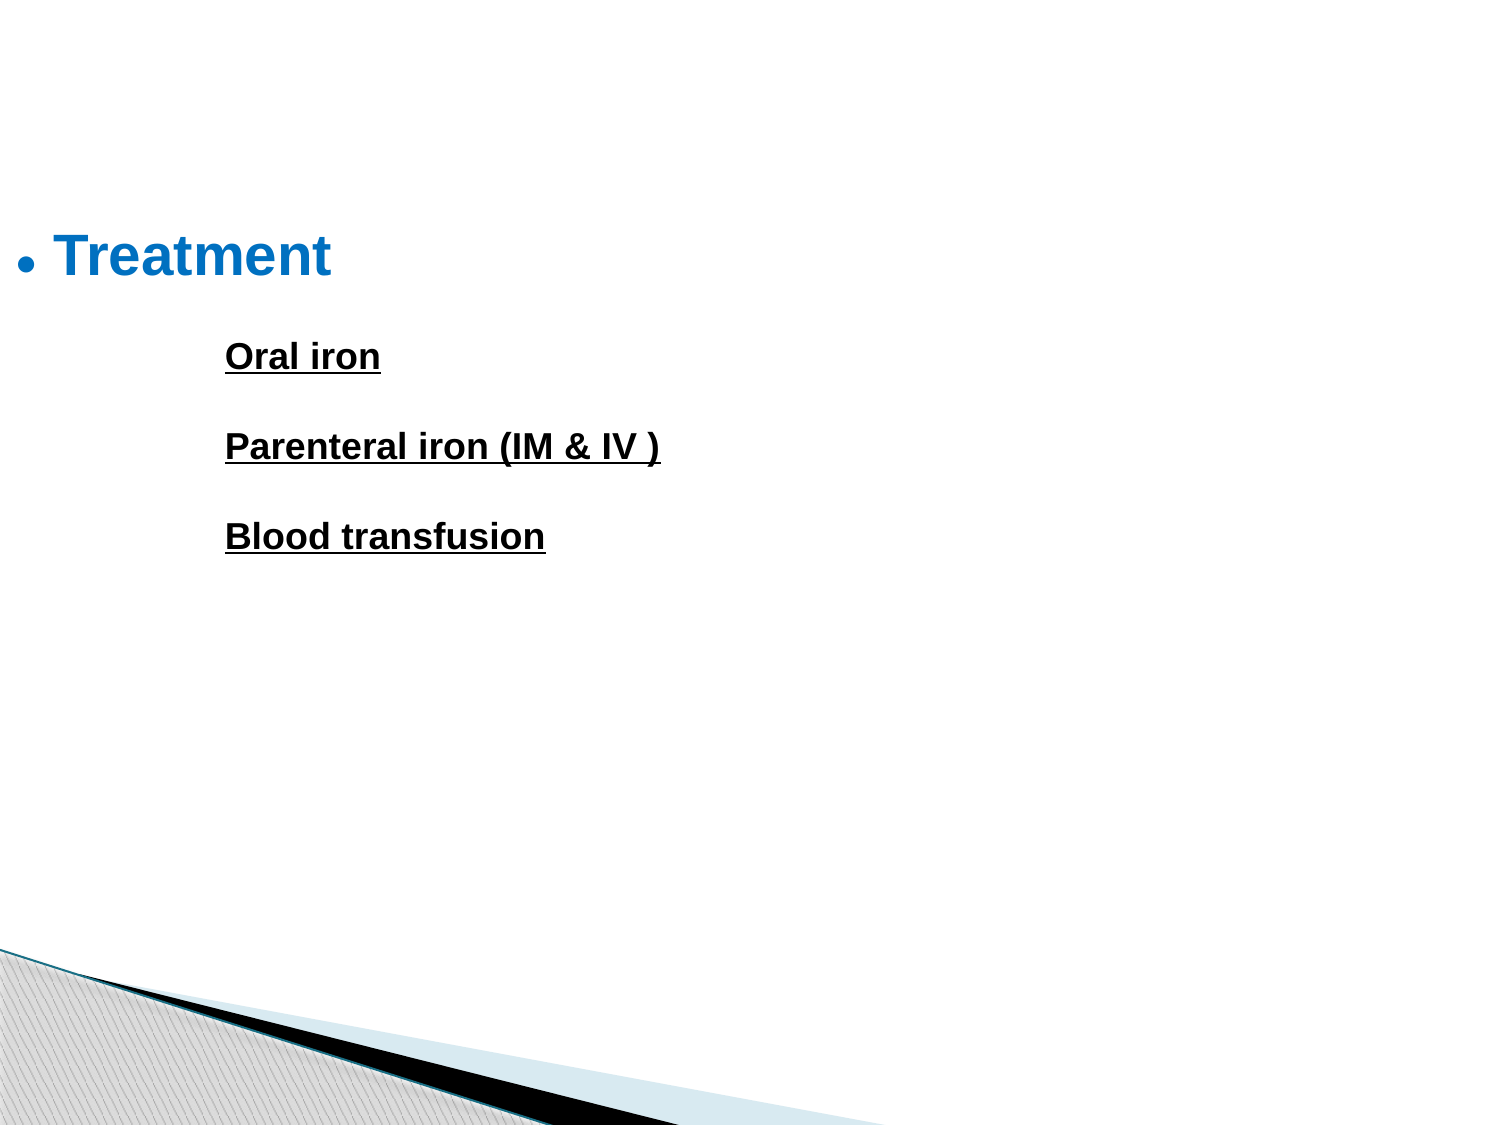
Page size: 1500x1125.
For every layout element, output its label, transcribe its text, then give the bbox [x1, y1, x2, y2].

text_box ● Treatment Oral iron Parenteral iron (IM & IV ) Blood transfusion [0, 0, 1500, 565]
